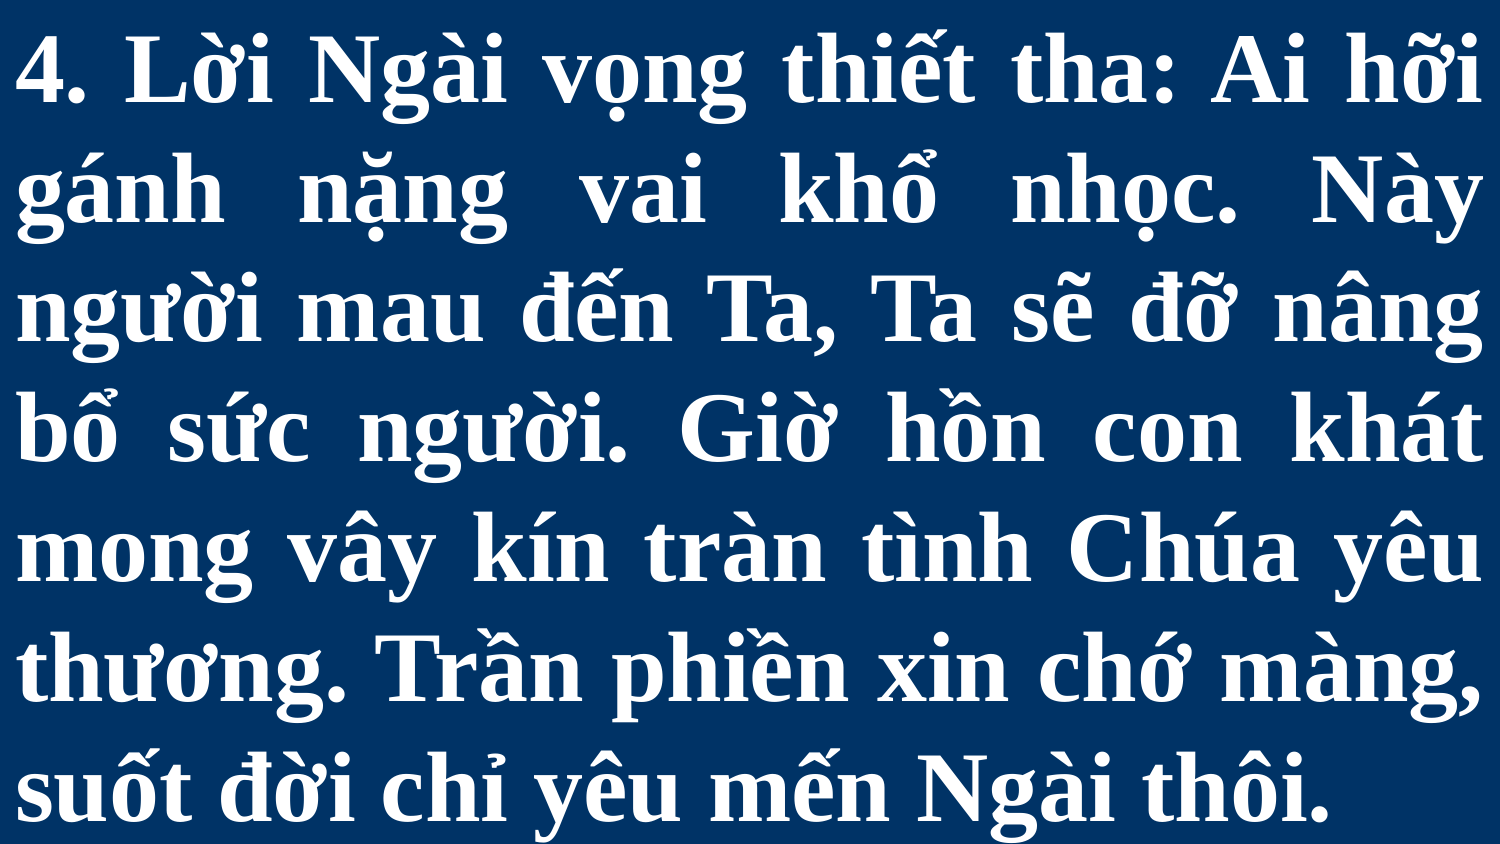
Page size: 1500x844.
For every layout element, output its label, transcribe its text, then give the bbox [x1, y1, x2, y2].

title 4. Lời Ngài vọng thiết tha: Ai hỡi gánh nặng vai khổ nhọc. Này người mau đến Ta, Ta sẽ đỡ nâng bổ sức người. Giờ hồn con khát mong vây kín tràn tình Chúa yêu thương. Trần phiền xin chớ màng, suốt đời chỉ yêu mến Ngài thôi. [0, 0, 1500, 844]
